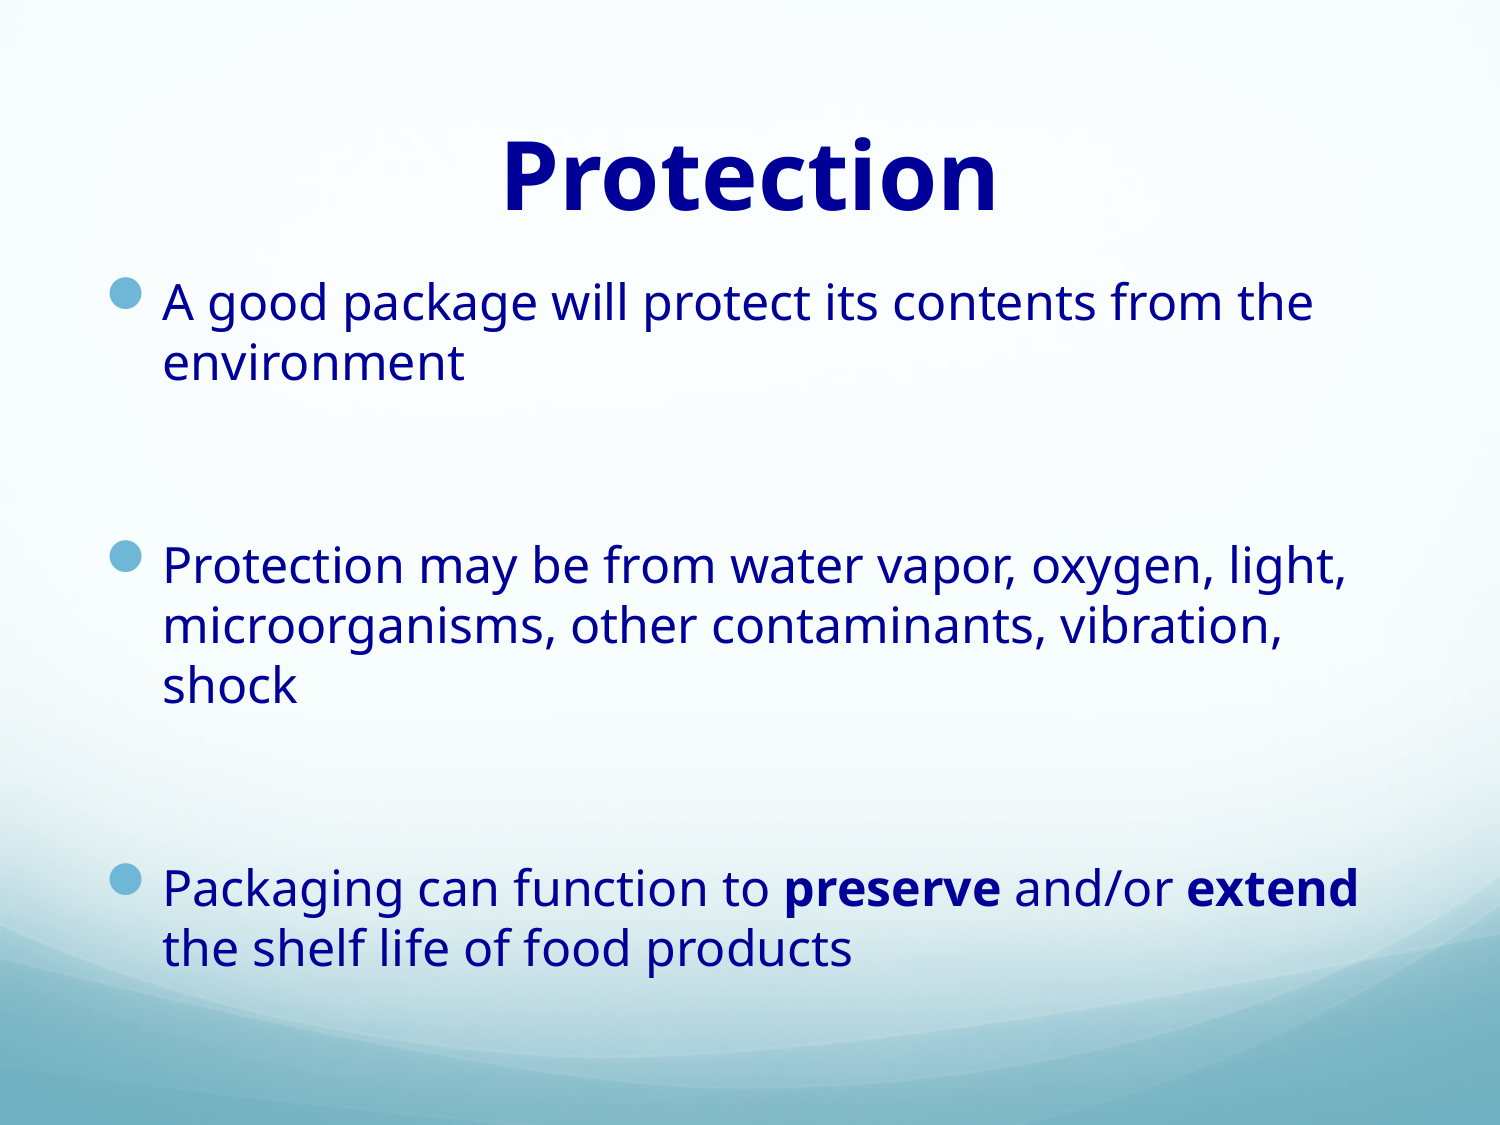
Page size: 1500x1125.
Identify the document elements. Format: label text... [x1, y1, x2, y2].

list A good package will protect its contents from the environment Protection may be from water vapor, oxygen, light, microorganisms, other contaminants, vibration, shock Packaging can function to preserve and/or extend the shelf life of food products [90, 262, 1410, 975]
title Protection [90, 17, 1410, 237]
